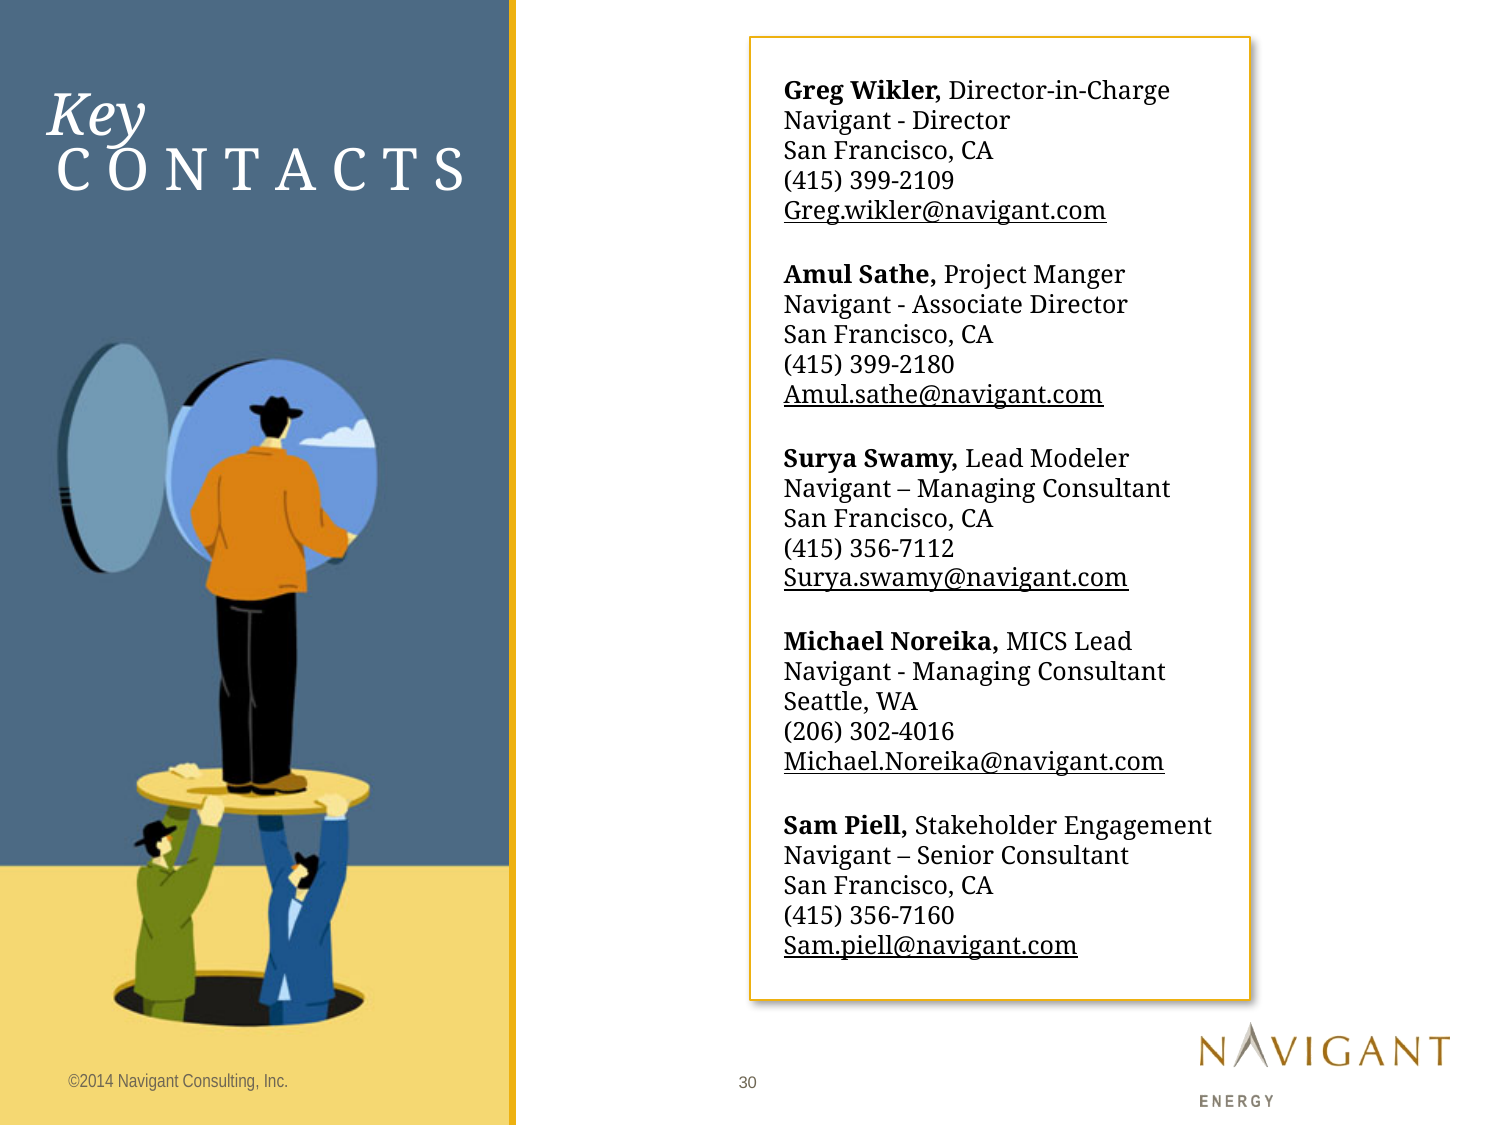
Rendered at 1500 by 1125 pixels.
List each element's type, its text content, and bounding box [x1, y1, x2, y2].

picture [1200, 1022, 1450, 1107]
picture [0, 313, 509, 1125]
text_box Greg Wikler, Director-in-Charge Navigant - Director San Francisco, CA (415) 399-2109 Greg.wikler@navigant.com Amul Sathe, Project Manger Navigant - Associate Director San Francisco, CA (415) 399-2180 Amul.sathe@navigant.com Surya Swamy, Lead Modeler Navigant – Managing Consultant San Francisco, CA (415) 356-7112 Surya.swamy@navigant.com Michael Noreika, MICS Lead Navigant - Managing Consultant Seattle, WA (206) 302-4016 Michael.Noreika@navigant.com Sam Piell, Stakeholder Engagement Navigant – Senior Consultant San Francisco, CA (415) 356-7160 Sam.piell@navigant.com [750, 37, 1251, 1000]
